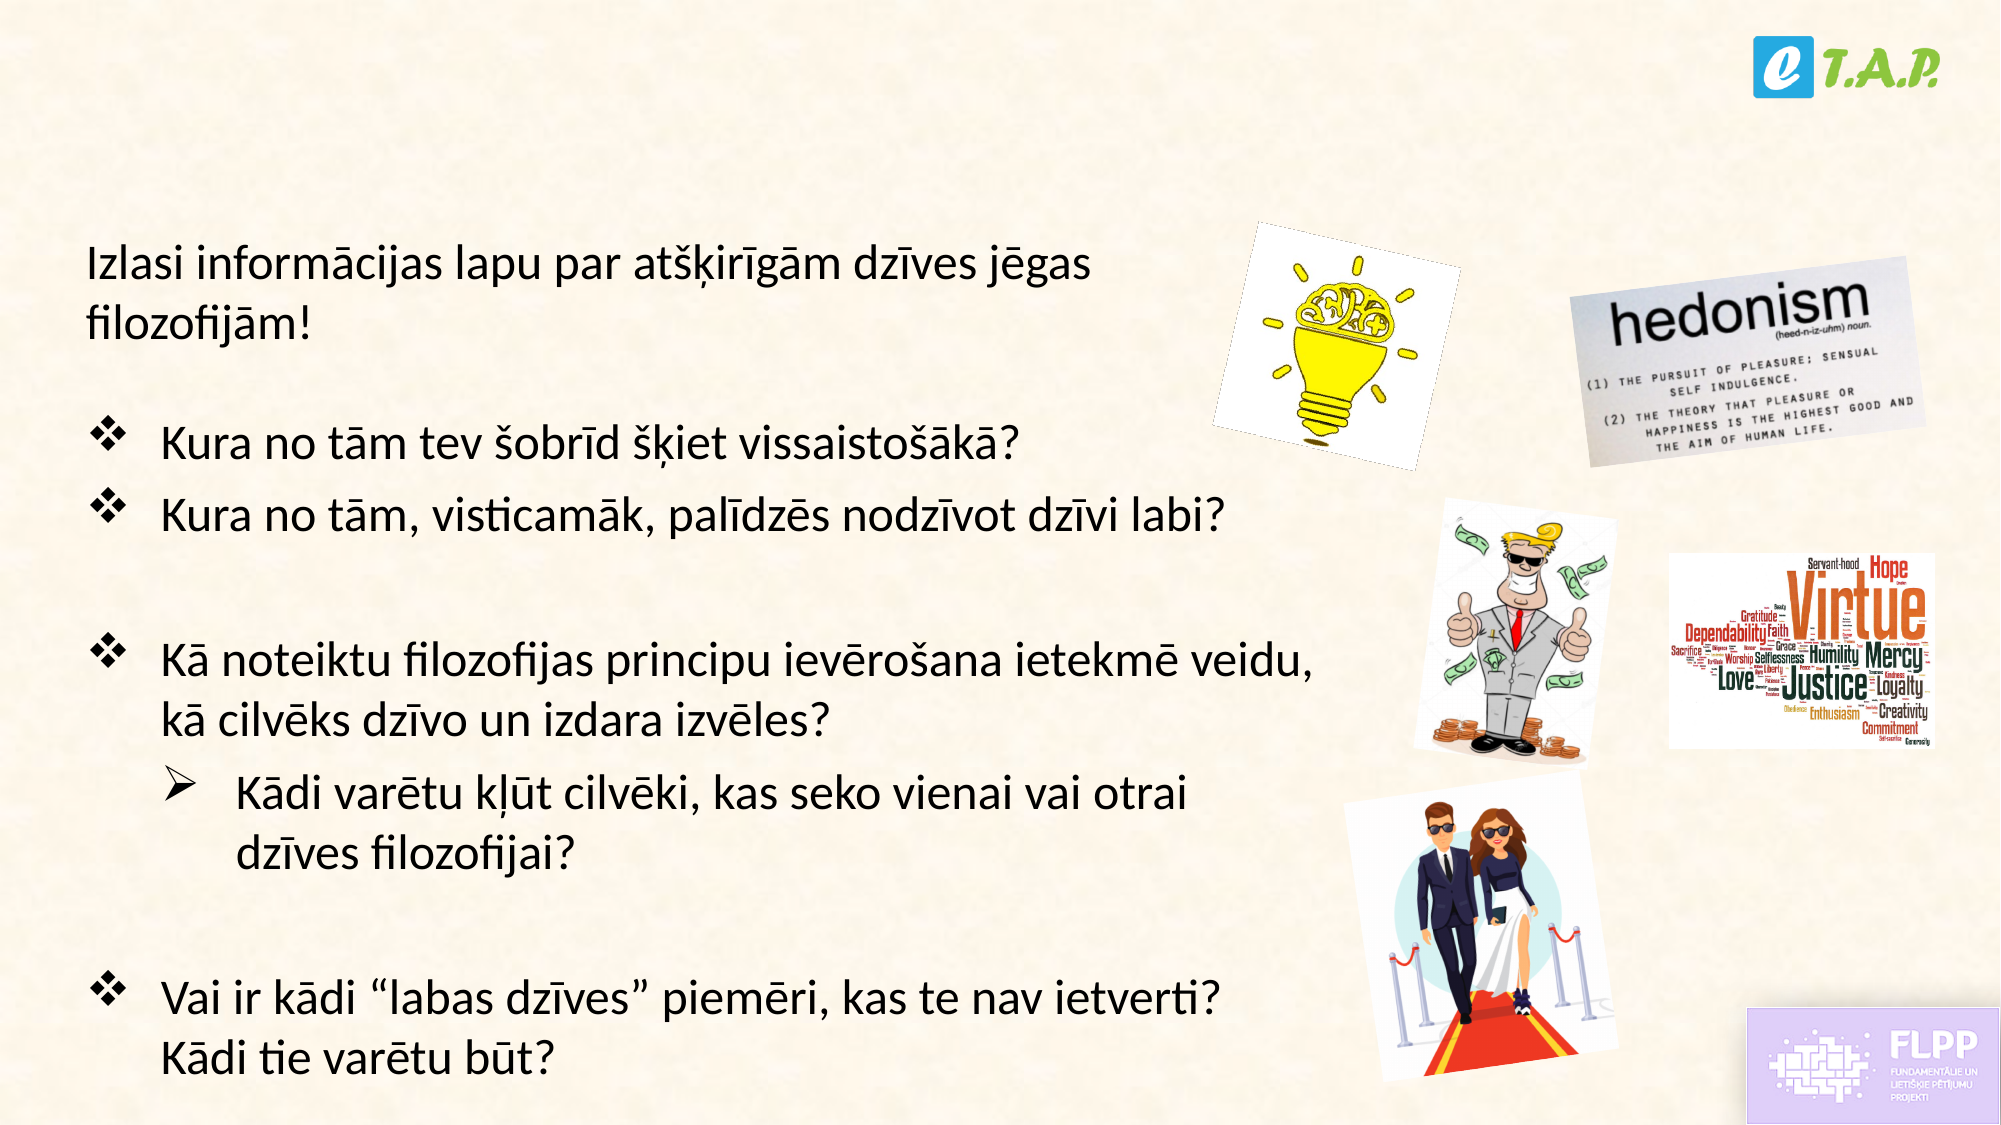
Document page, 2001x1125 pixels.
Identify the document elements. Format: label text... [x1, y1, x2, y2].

picture [1668, 553, 1935, 749]
picture [1746, 1007, 2000, 1125]
picture [1693, 0, 2000, 130]
picture [1213, 222, 1461, 471]
text_box Izlasi informācijas lapu par atšķirīgām dzīves jēgas filozofijām! Kura no tām tev šobrīd šķiet vissaistošākā? Kura no tām, visticamāk, palīdzēs nodzīvot dzīvi labi? Kā noteiktu filozofijas principu ievērošana ietekmē veidu, kā cilvēks dzīvo un izdara izvēles? Kādi varētu kļūt cilvēki, kas seko vienai vai otrai dzīves filozofijai? Vai ir kādi “labas dzīves” piemēri, kas te nav ietverti? Kādi tie varētu būt? [70, 221, 1331, 1092]
picture [1570, 256, 1926, 467]
picture [1414, 498, 1619, 770]
picture [1344, 770, 1619, 1082]
